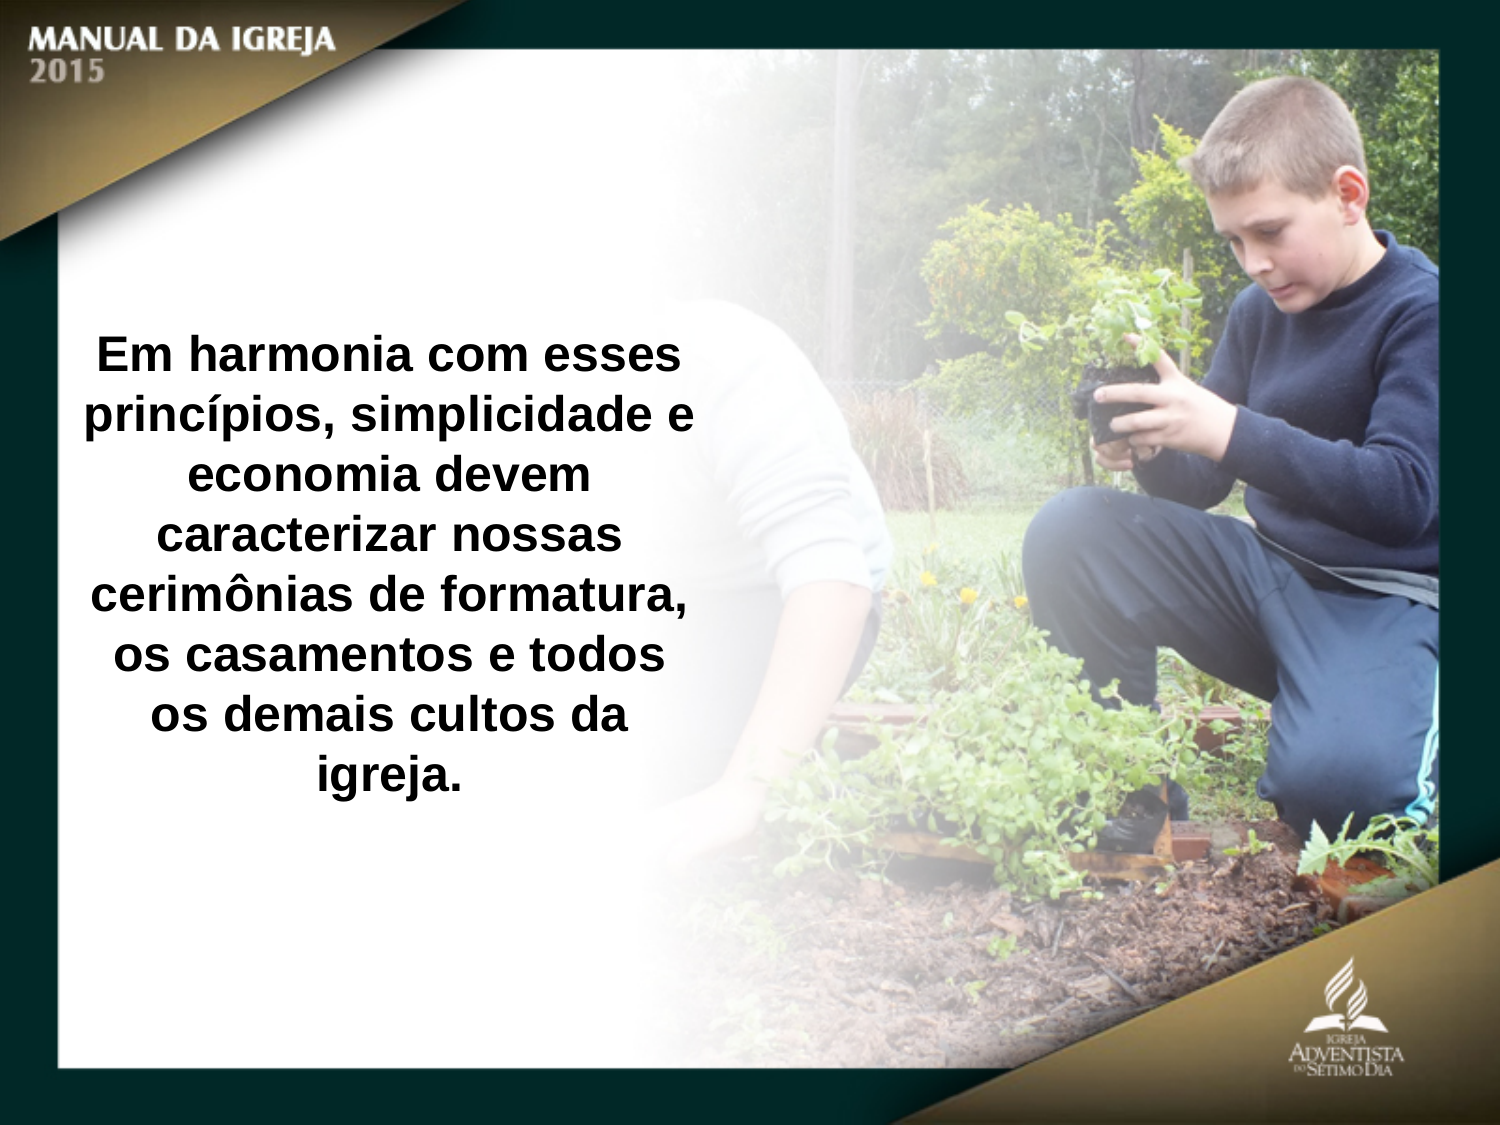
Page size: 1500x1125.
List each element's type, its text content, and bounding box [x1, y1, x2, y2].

picture [0, 0, 1500, 1125]
text_box Em harmonia com esses princípios, simplicidade e economia devem caracterizar nossas cerimônias de formatura, os casamentos e todos os demais cultos da igreja. [64, 314, 715, 810]
